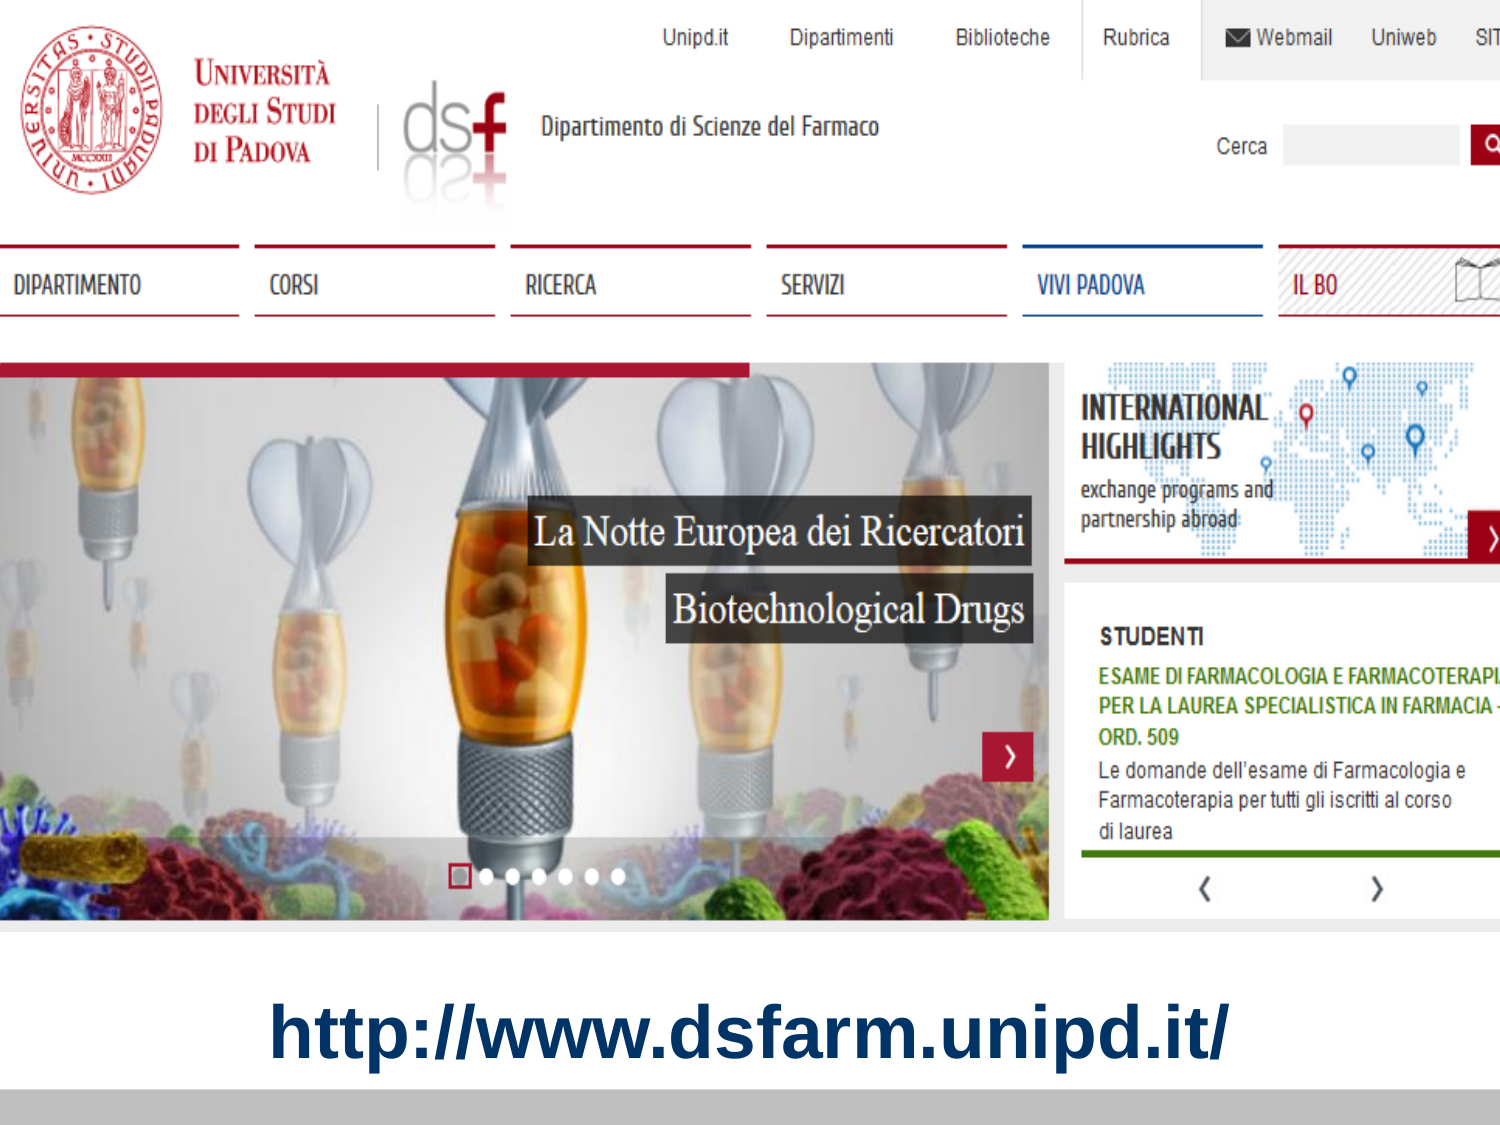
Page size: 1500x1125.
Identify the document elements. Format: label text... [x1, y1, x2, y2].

picture [0, 0, 1500, 932]
text_box http://www.dsfarm.unipd.it/ [200, 976, 1300, 1081]
